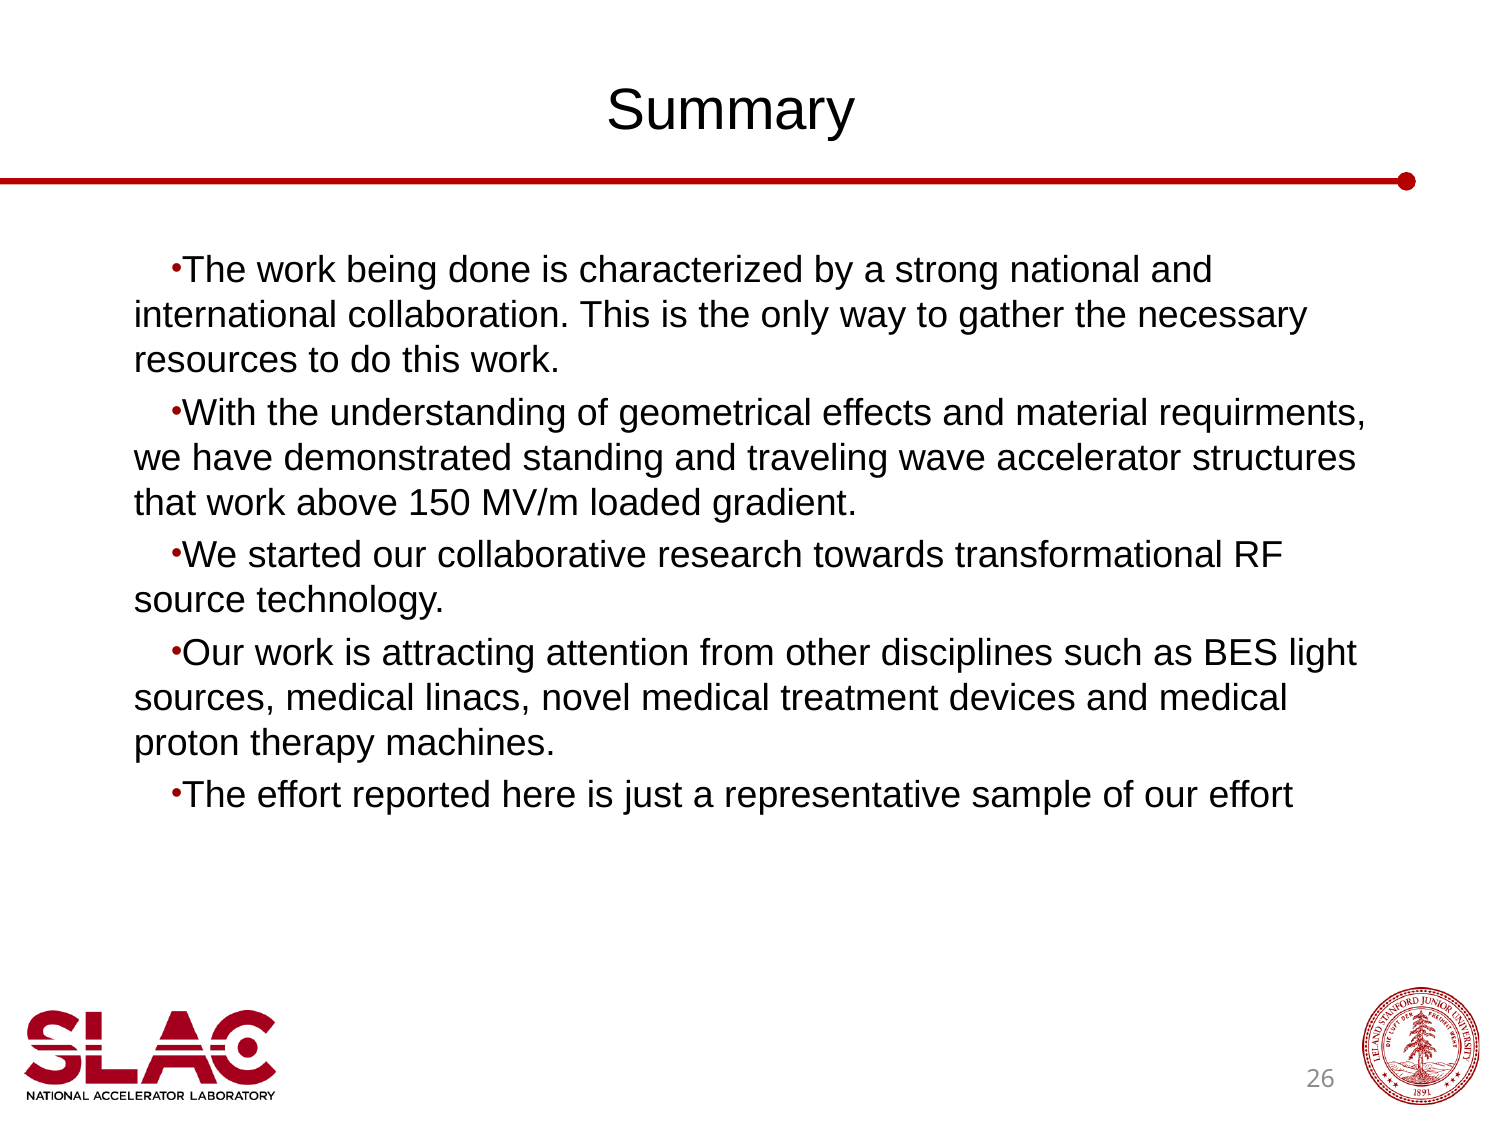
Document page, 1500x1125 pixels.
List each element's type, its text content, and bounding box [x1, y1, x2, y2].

picture [24, 1010, 276, 1100]
picture [1362, 987, 1480, 1105]
list The work being done is characterized by a strong national and international collaboration. This is the only way to gather the necessary resources to do this work. With the understanding of geometrical effects and material requirments, we have demonstrated standing and traveling wave accelerator structures that work above 150 MV/m loaded gradient. We started our collaborative research towards transformational RF source technology. Our work is attracting attention from other disciplines such as BES light sources, medical linacs, novel medical treatment devices and medical proton therapy machines. The effort reported here is just a representative sample of our effort [62, 237, 1393, 1001]
slide_number 26 [1074, 1050, 1350, 1110]
title Summary [62, 37, 1401, 176]
